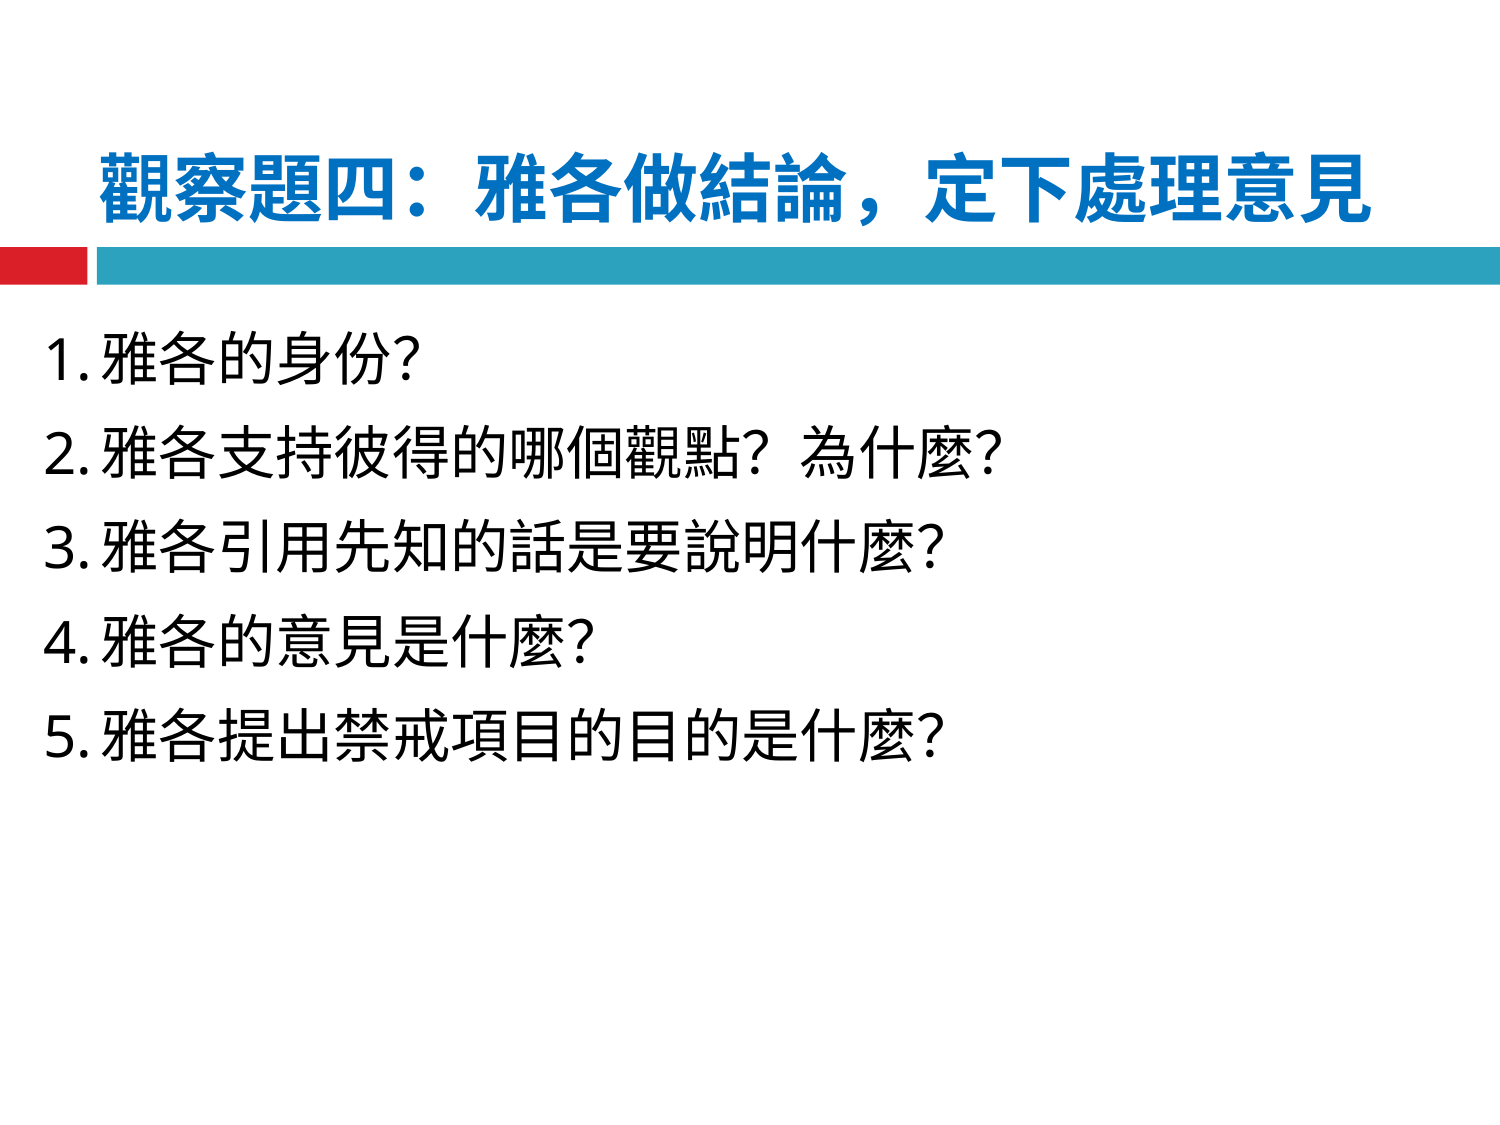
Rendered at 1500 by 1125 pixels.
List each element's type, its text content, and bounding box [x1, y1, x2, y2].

text_box 觀察題四：雅各做結論，定下處理意見 [98, 141, 1499, 232]
list 雅各的身份？ 雅各支持彼得的哪個觀點？為什麼？ 雅各引用先知的話是要說明什麼？ 雅各的意見是什麼？ 雅各提出禁戒項目的目的是什麼？ [43, 307, 1461, 1100]
